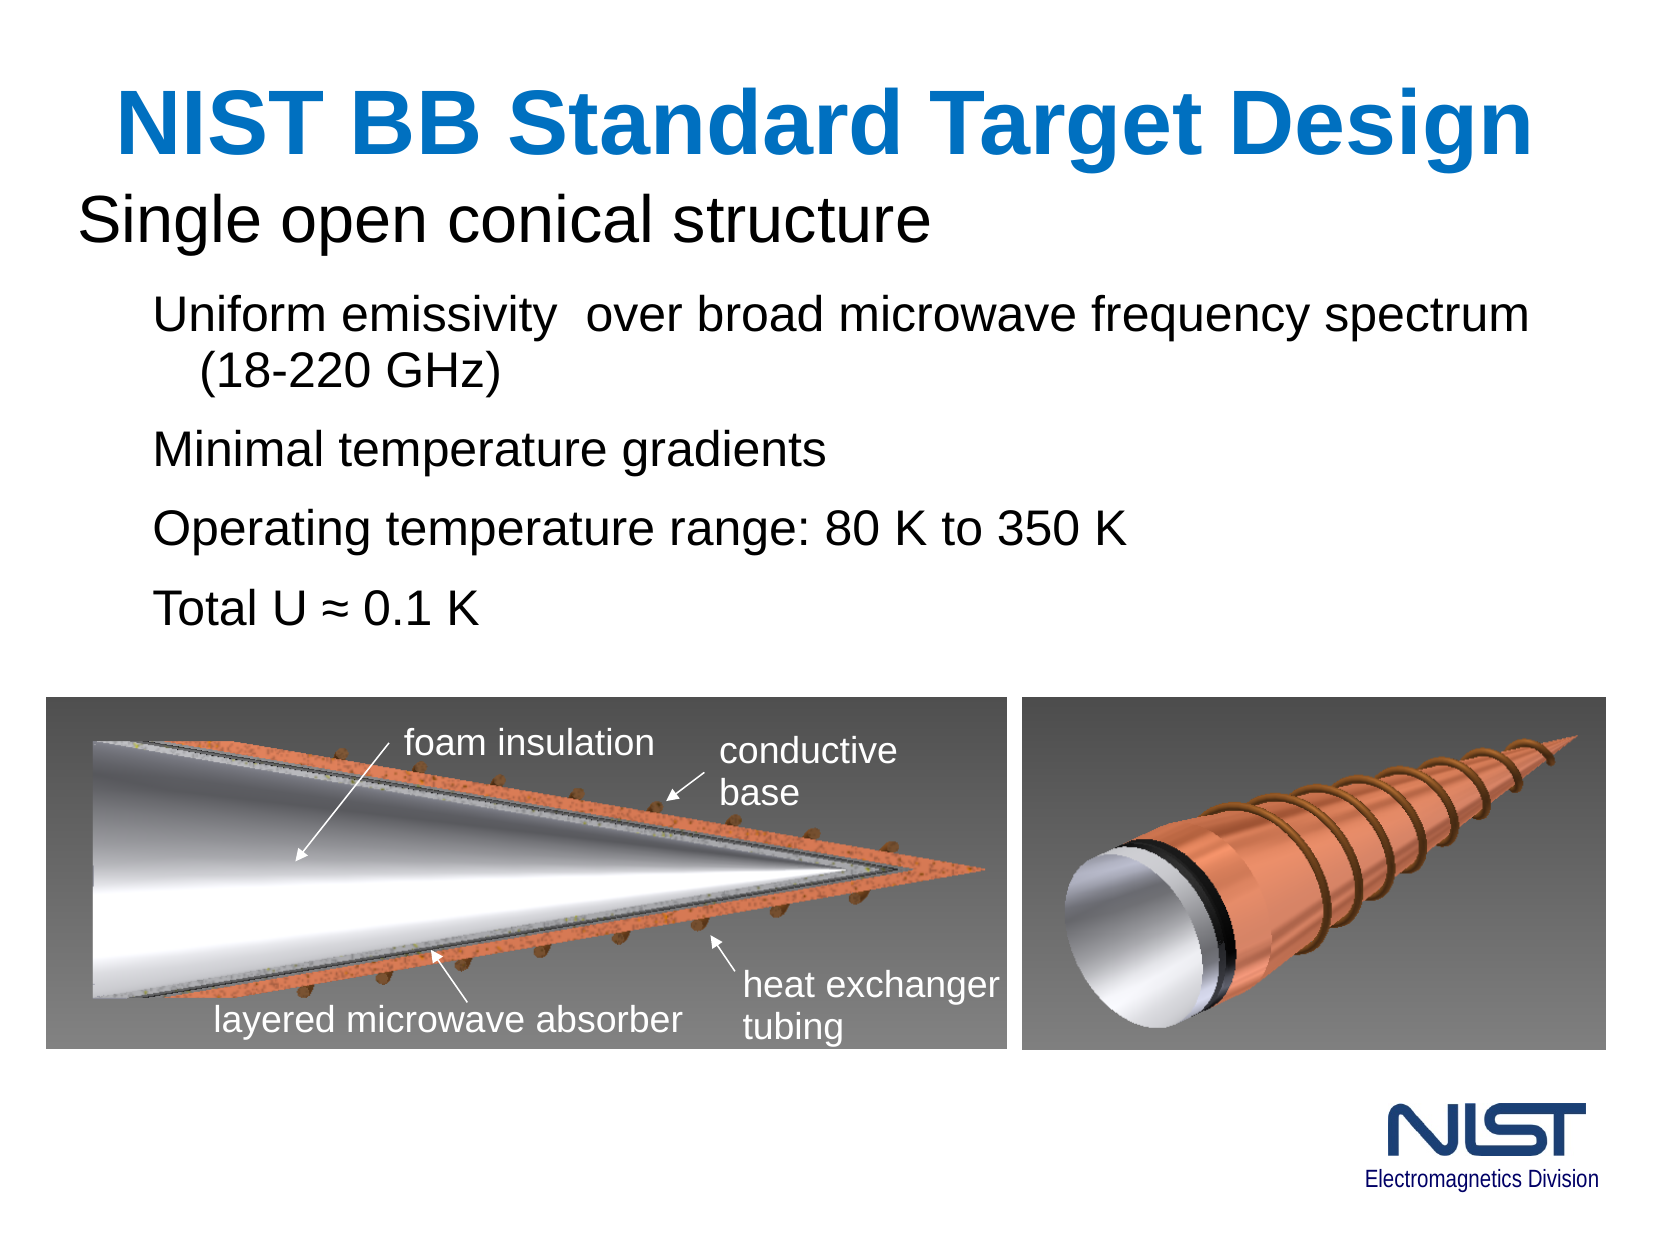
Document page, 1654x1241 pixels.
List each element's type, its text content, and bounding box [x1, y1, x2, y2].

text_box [46, 697, 1606, 1051]
picture [1388, 1103, 1586, 1156]
title NIST BB Standard Target Design [82, 49, 1570, 199]
